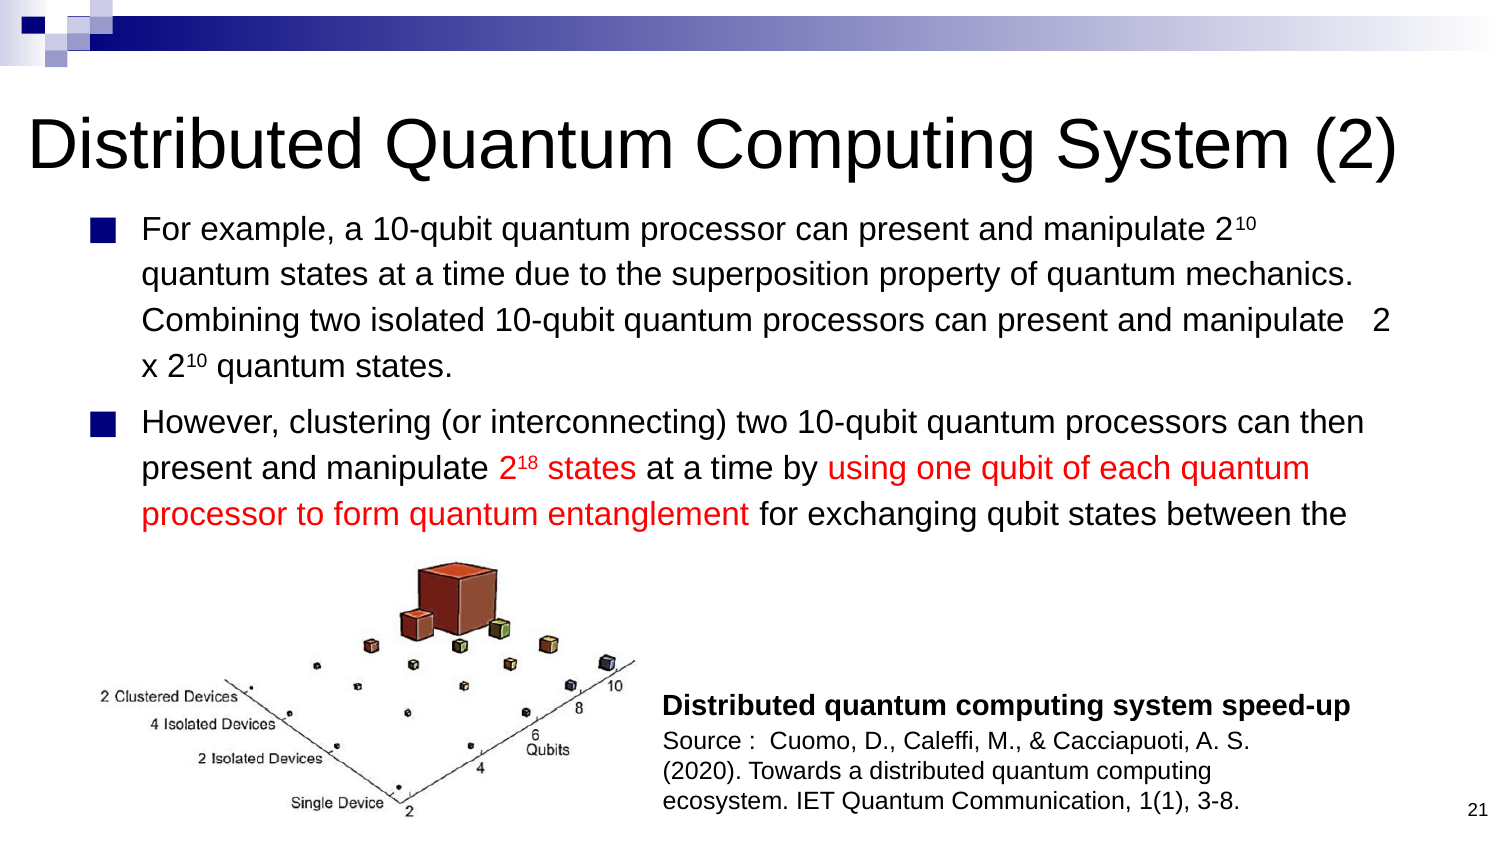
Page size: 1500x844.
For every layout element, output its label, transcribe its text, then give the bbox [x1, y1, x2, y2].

slide_number 21 [1333, 796, 1500, 827]
title Distributed Quantum Computing System (2) [16, 56, 1425, 226]
text_box Distributed quantum computing system speed-up [655, 671, 1399, 737]
text_box For example, a 10-qubit quantum processor can present and manipulate 210 quantum states at a time due to the superposition property of quantum mechanics. Combining two isolated 10-qubit quantum processors can present and manipulate 2 x 210 quantum states. However, clustering (or interconnecting) two 10-qubit quantum processors can then present and manipulate 218 states at a time by using one qubit of each quantum processor to form quantum entanglement for exchanging qubit states between the two processors. [55, 195, 1406, 701]
text_box Source : Cuomo, D., Caleffi, M., & Cacciapuoti, A. S. (2020). Towards a distributed quantum computing ecosystem. IET Quantum Communication, 1(1), 3-8. [654, 737, 1333, 830]
picture [94, 540, 651, 827]
